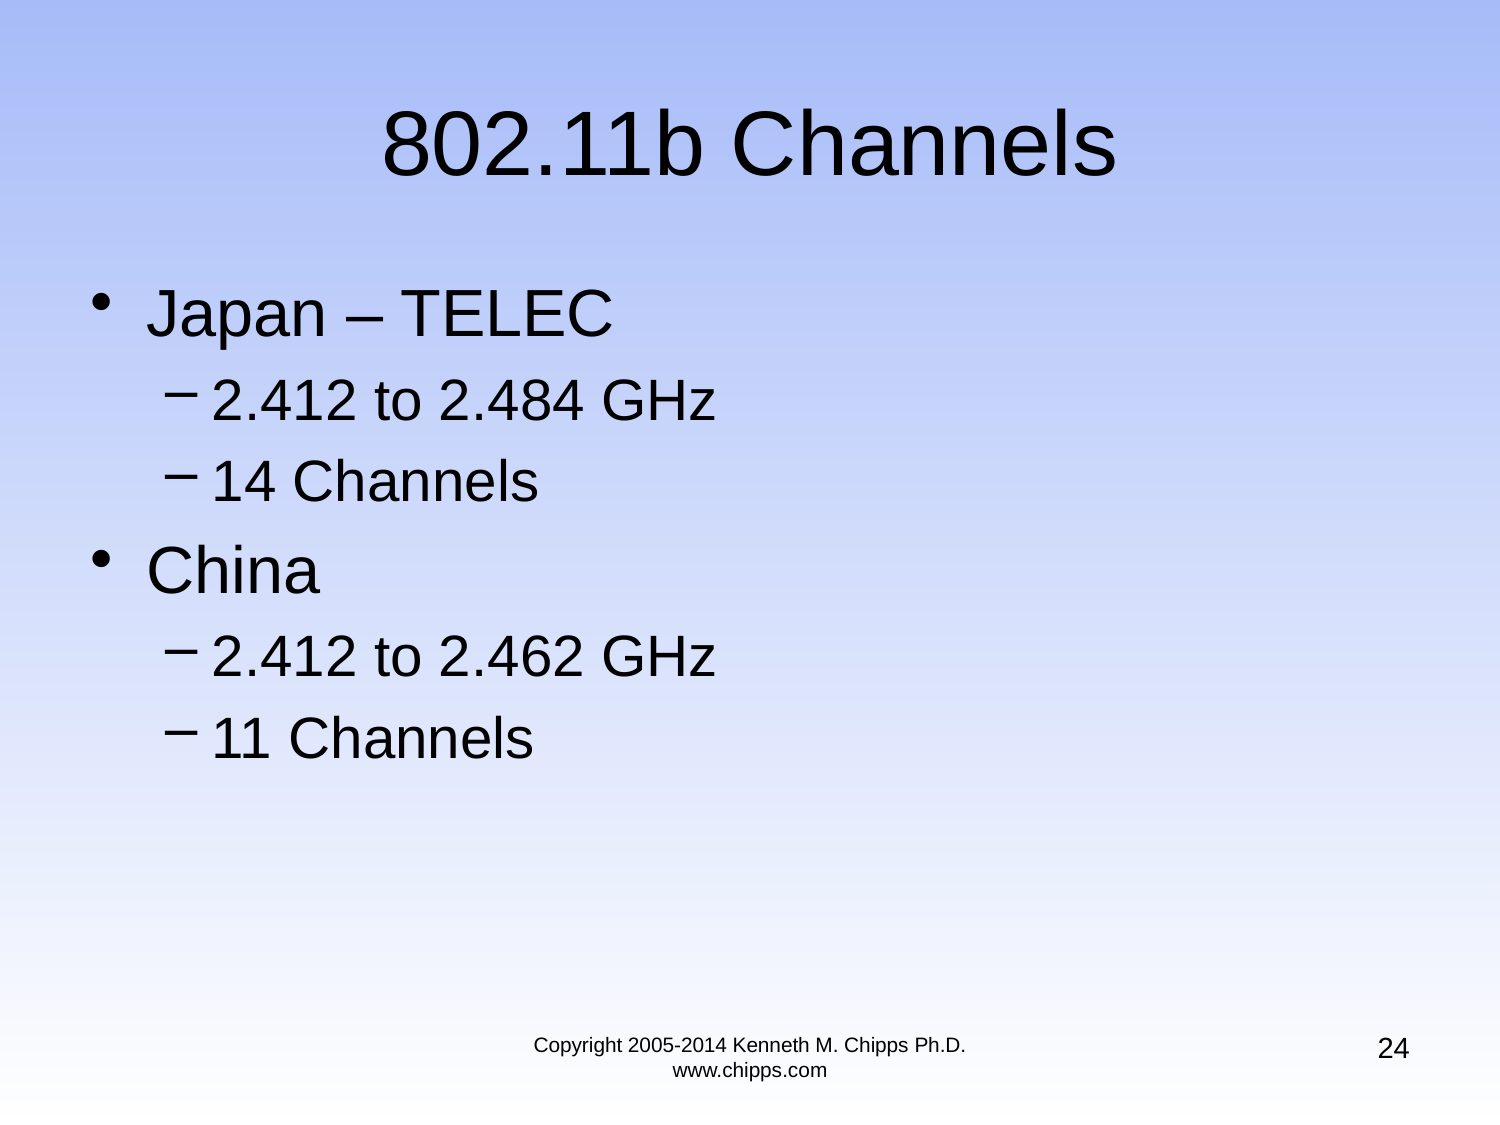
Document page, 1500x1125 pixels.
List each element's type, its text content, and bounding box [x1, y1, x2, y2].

list Japan – TELEC 2.412 to 2.484 GHz 14 Channels China 2.412 to 2.462 GHz 11 Channels [75, 262, 1425, 1005]
footer Copyright 2005-2014 Kenneth M. Chipps Ph.D. www.chipps.com [449, 1024, 1051, 1103]
slide_number 24 [1074, 1021, 1426, 1101]
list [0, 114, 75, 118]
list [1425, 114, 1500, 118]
title 802.11b Channels [75, 45, 1425, 233]
